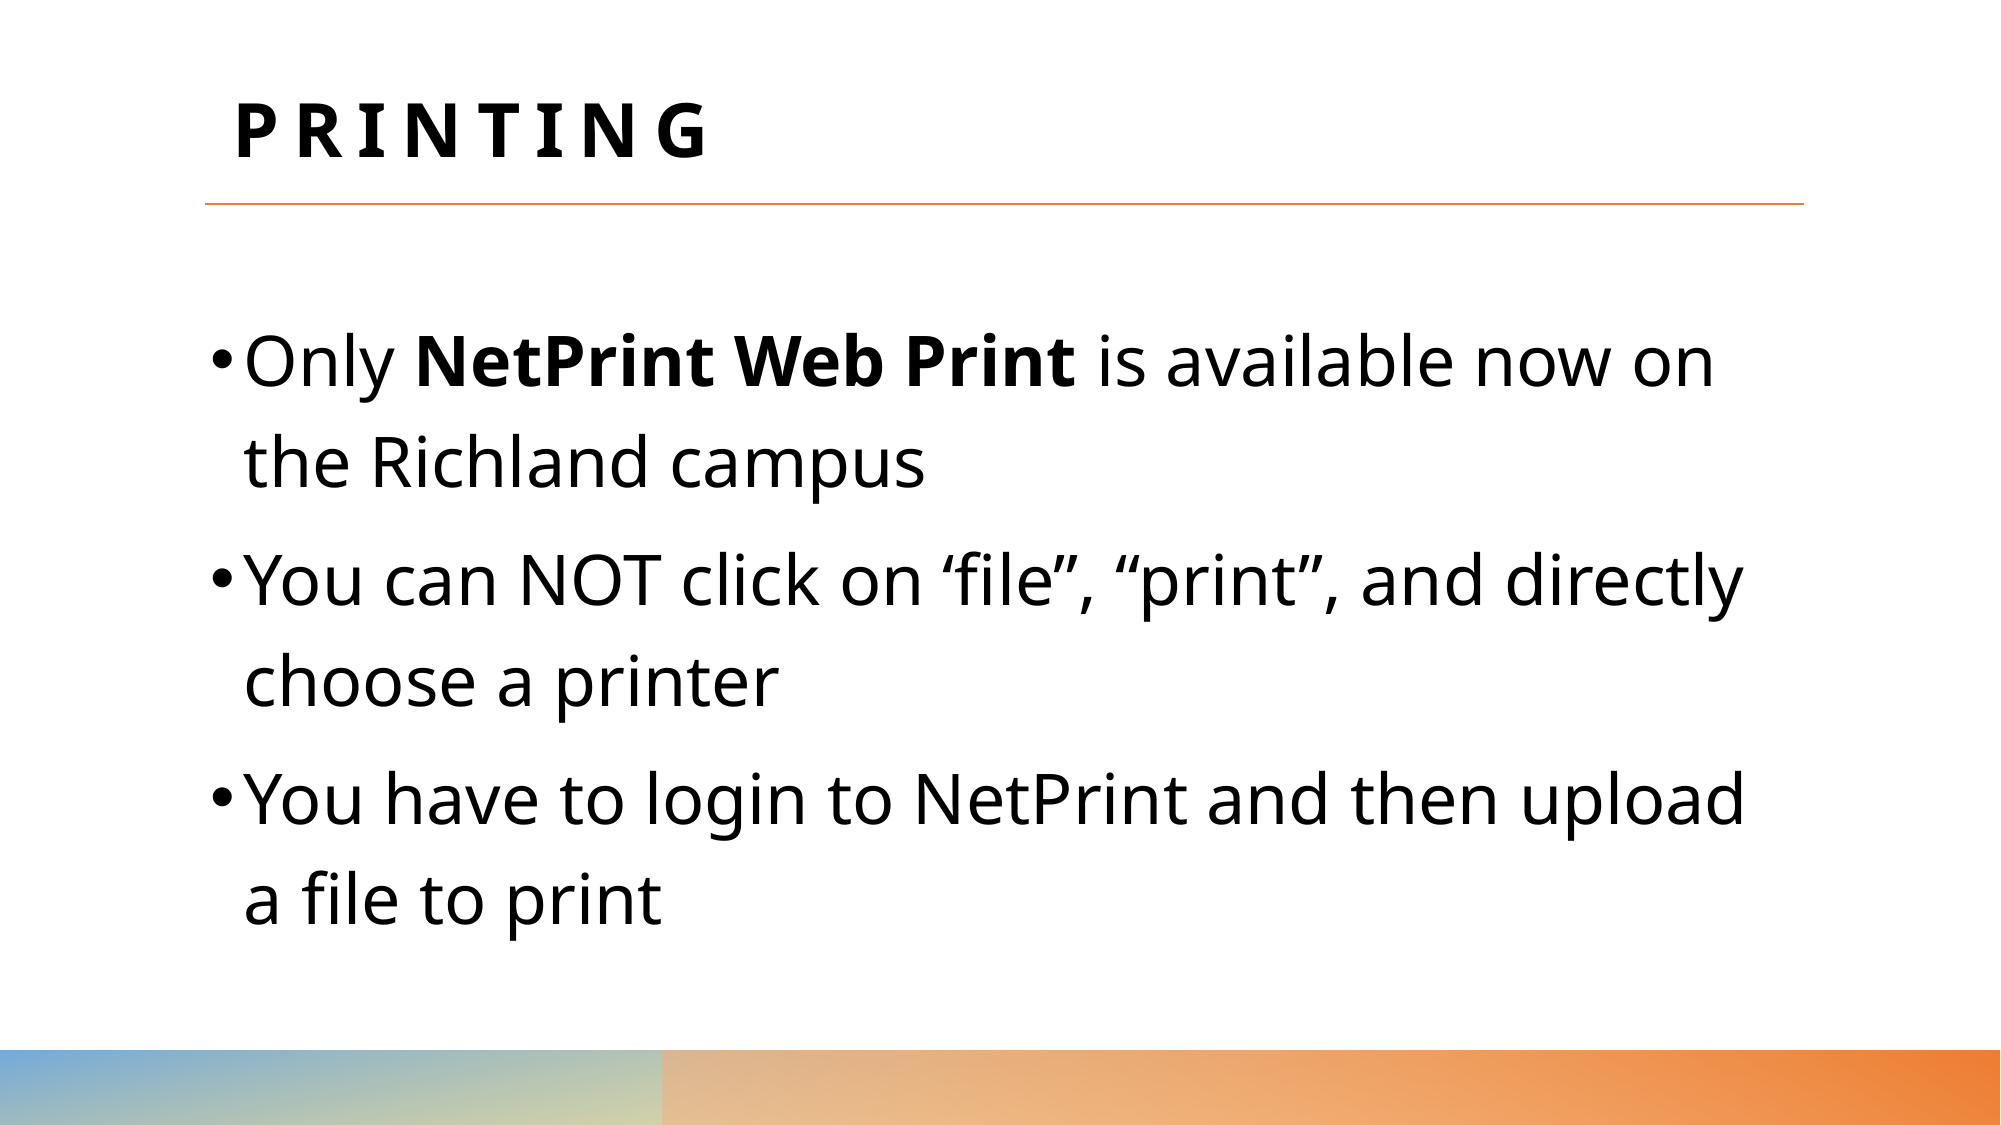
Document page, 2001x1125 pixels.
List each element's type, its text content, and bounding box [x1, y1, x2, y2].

title Printing [232, 53, 1913, 173]
list Only NetPrint Web Print is available now on the Richland campus You can NOT click on ‘file”, “print”, and directly choose a printer You have to login to NetPrint and then upload a file to print [210, 299, 1785, 939]
